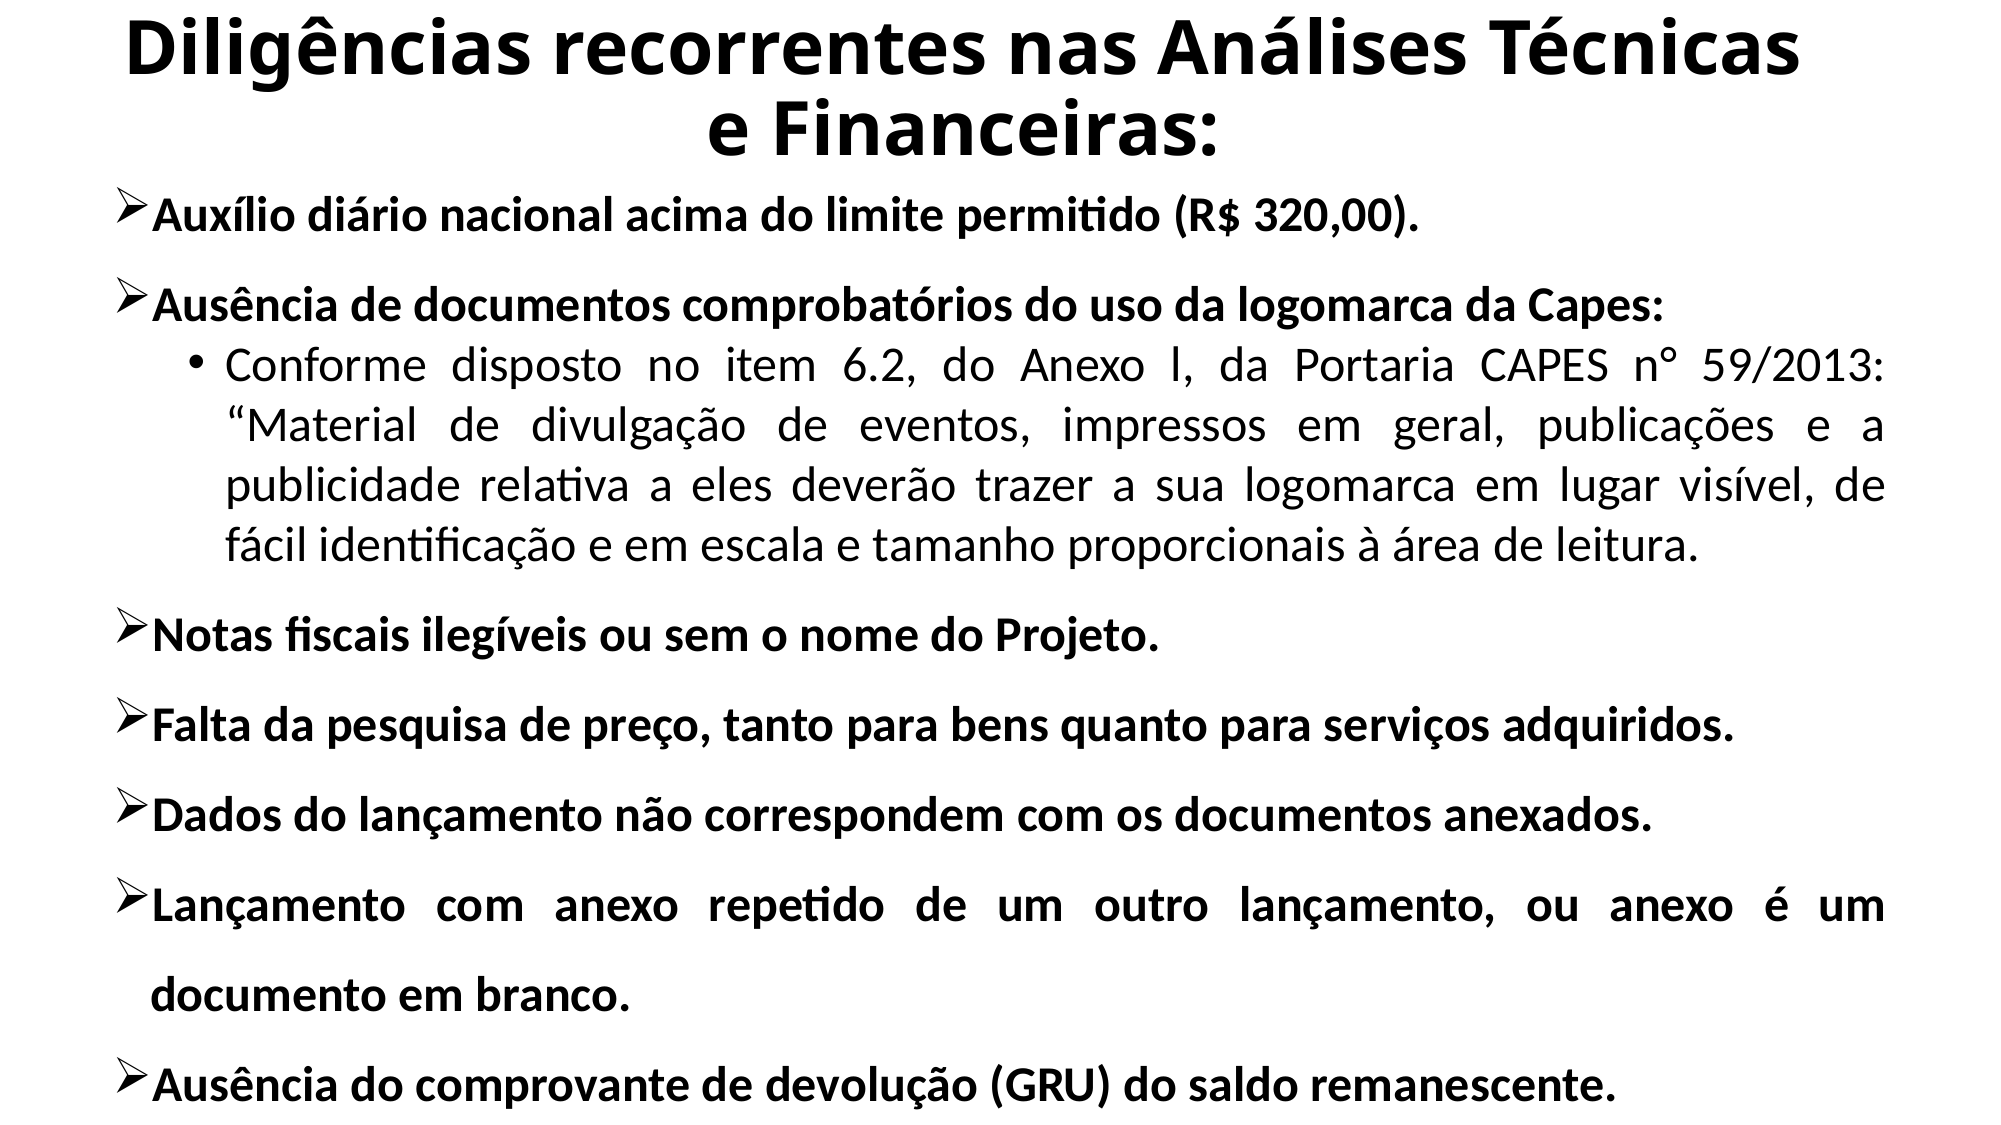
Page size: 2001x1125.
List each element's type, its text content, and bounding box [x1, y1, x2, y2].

list Auxílio diário nacional acima do limite permitido (R$ 320,00). Ausência de documentos comprobatórios do uso da logomarca da Capes: Conforme disposto no item 6.2, do Anexo l, da Portaria CAPES n° 59/2013: “Material de divulgação de eventos, impressos em geral, publicações e a publicidade relativa a eles deverão trazer a sua logomarca em lugar visível, de fácil identificação e em escala e tamanho proporcionais à área de leitura. Notas fiscais ilegíveis ou sem o nome do Projeto. Falta da pesquisa de preço, tanto para bens quanto para serviços adquiridos. Dados do lançamento não correspondem com os documentos anexados. Lançamento com anexo repetido de um outro lançamento, ou anexo é um documento em branco. Ausência do comprovante de devolução (GRU) do saldo remanescente. [97, 144, 1903, 1097]
title Diligências recorrentes nas Análises Técnicas e Financeiras: [81, 0, 1846, 182]
